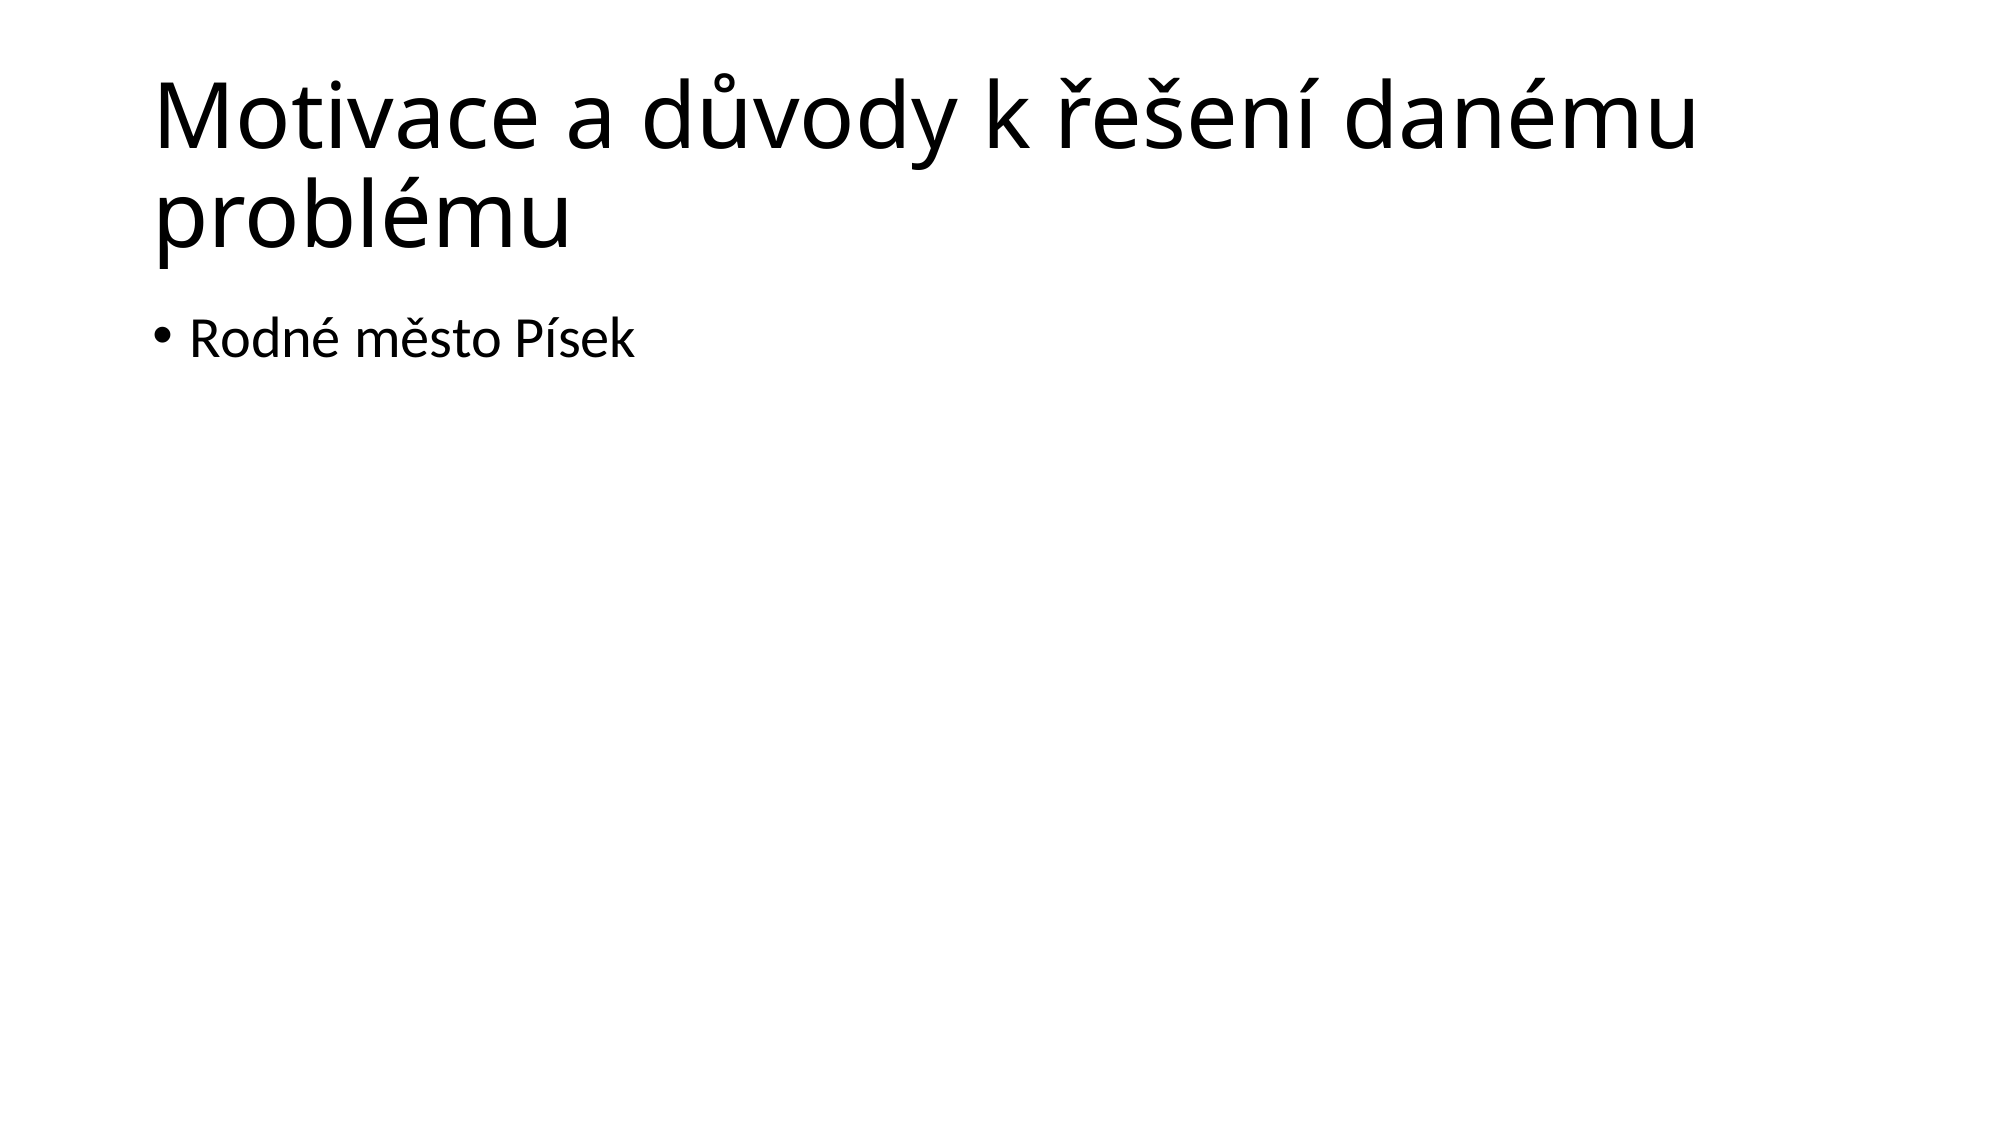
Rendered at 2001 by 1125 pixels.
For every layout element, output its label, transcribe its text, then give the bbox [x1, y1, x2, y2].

list Rodné město Písek [137, 299, 1863, 1014]
title Motivace a důvody k řešení danému problému [137, 59, 1863, 278]
